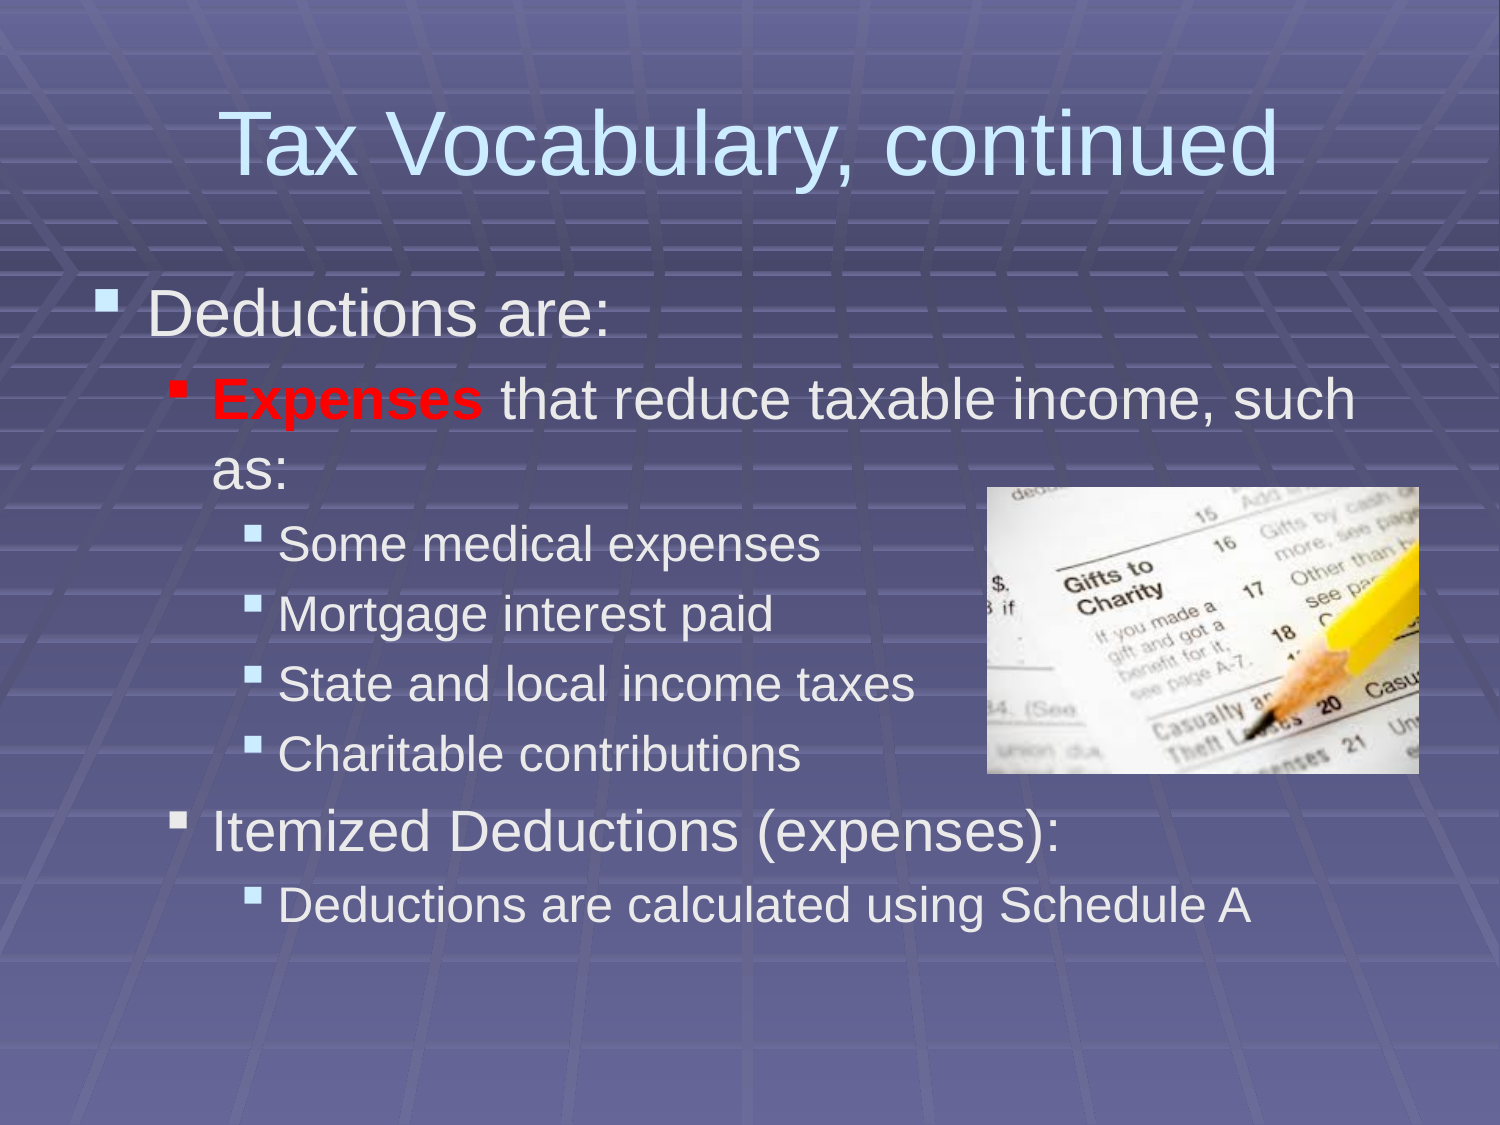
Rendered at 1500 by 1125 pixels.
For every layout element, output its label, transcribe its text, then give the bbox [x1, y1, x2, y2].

title Tax Vocabulary, continued [74, 44, 1425, 233]
picture [987, 487, 1420, 774]
list Deductions are: Expenses that reduce taxable income, such as: Some medical expenses Mortgage interest paid State and local income taxes Charitable contributions Itemized Deductions (expenses): Deductions are calculated using Schedule A [74, 262, 1425, 1000]
